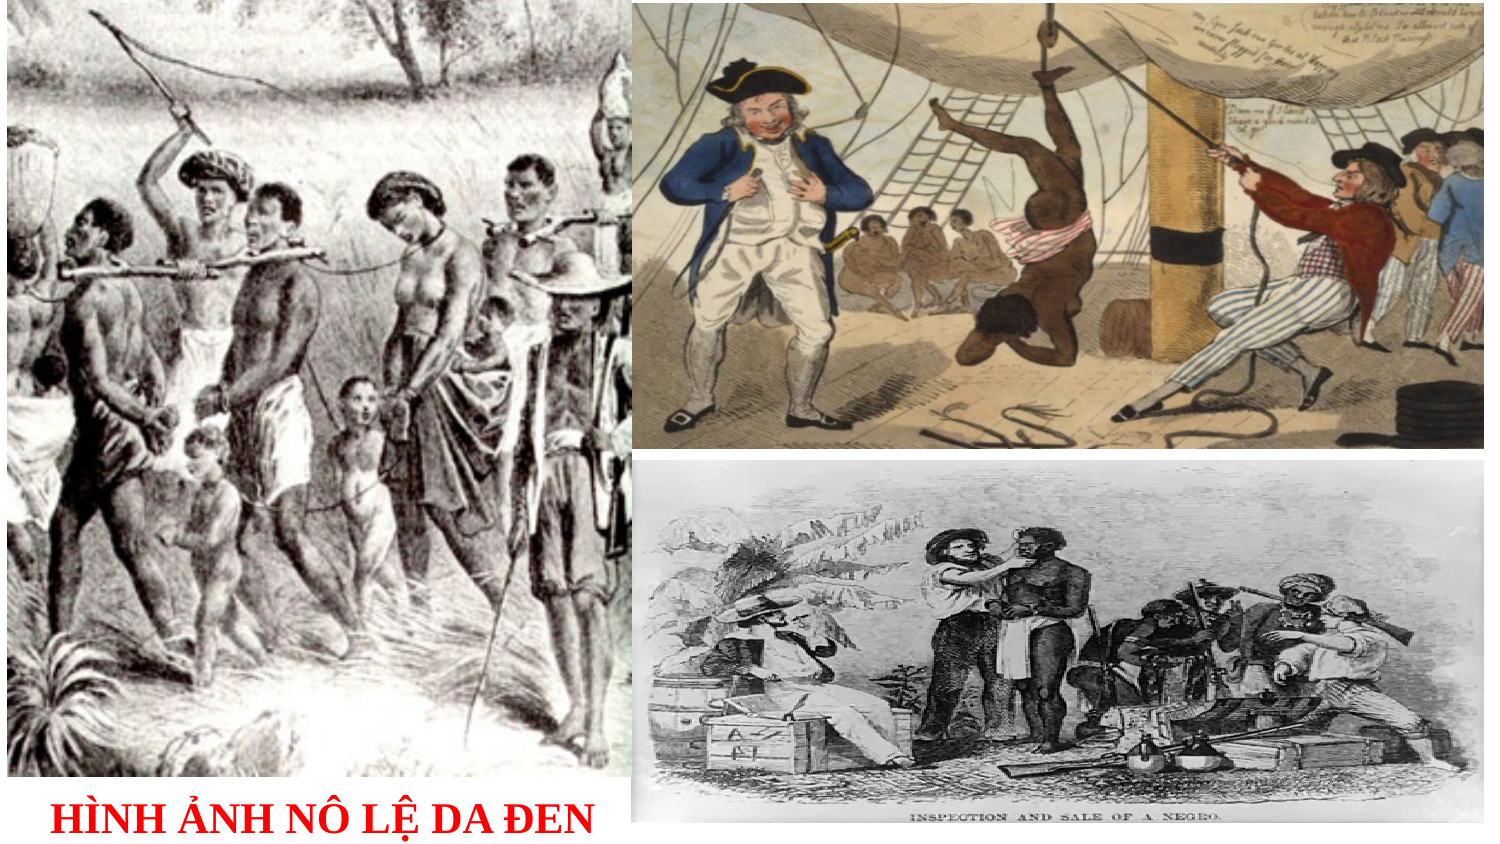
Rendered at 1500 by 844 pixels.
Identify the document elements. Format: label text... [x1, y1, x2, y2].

picture [7, 0, 1484, 823]
text_box HÌNH ẢNH NÔ LỆ DA ĐEN [35, 781, 611, 844]
